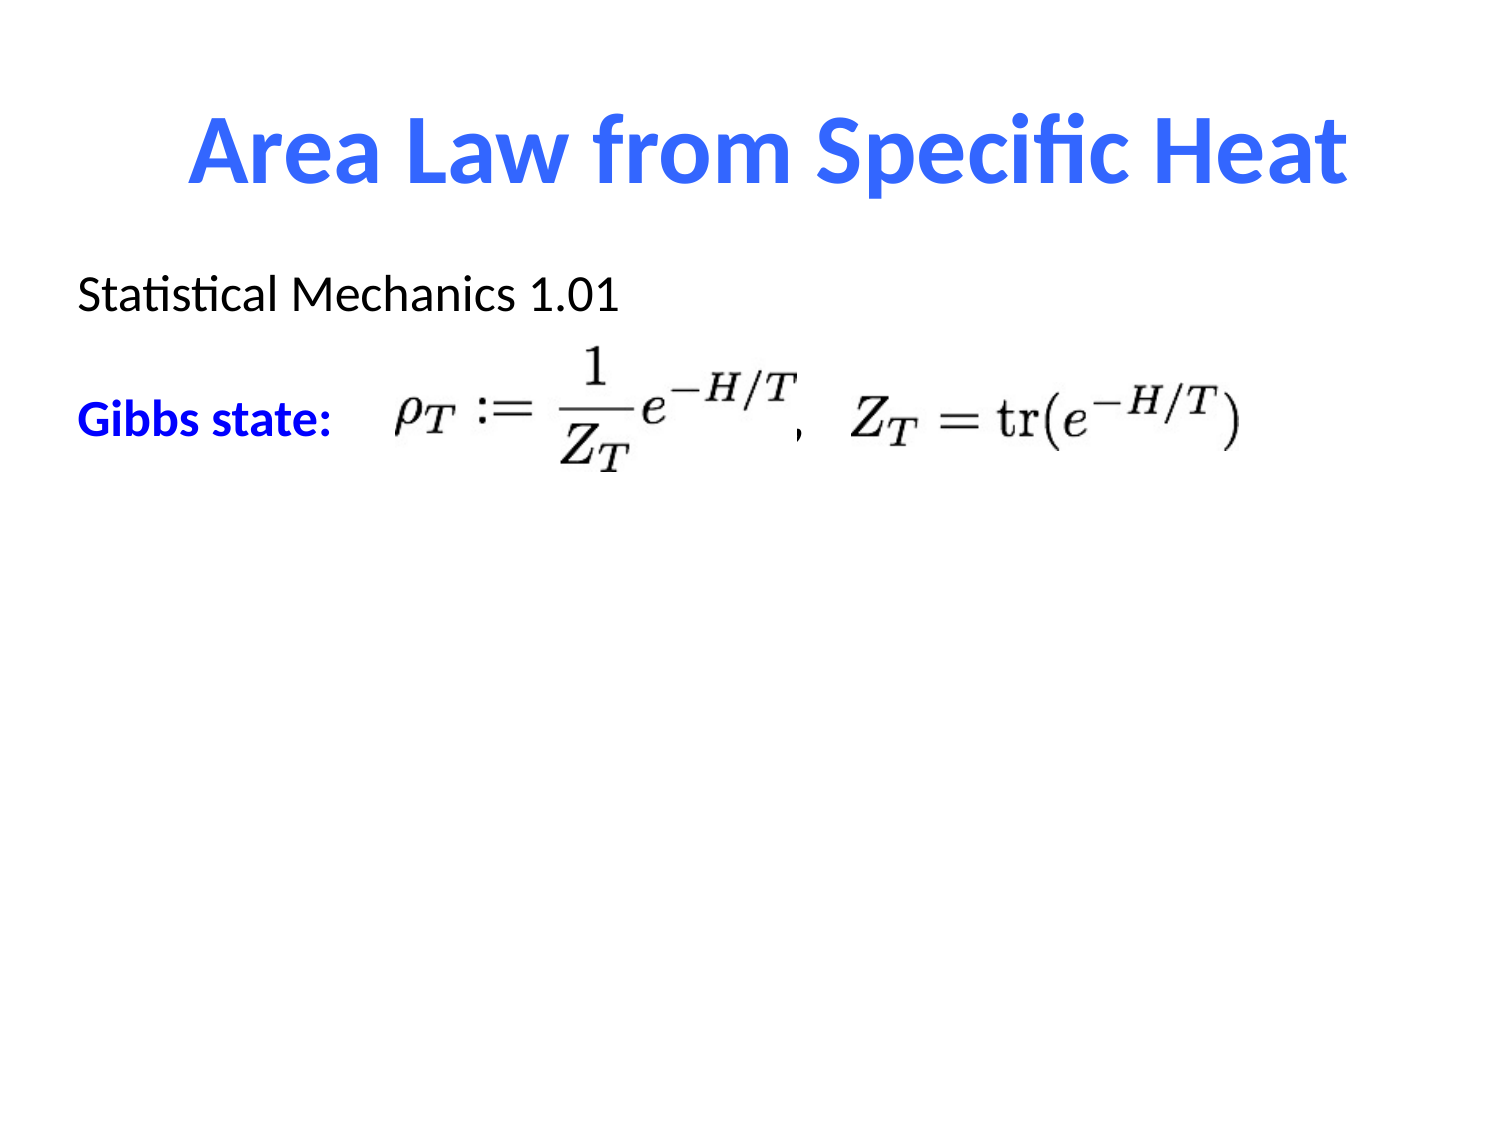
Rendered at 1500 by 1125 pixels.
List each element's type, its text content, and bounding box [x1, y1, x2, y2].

picture [851, 382, 1239, 451]
picture [395, 345, 797, 472]
text_box Area Law from Specific Heat [26, 0, 1500, 287]
text_box Statistical Mechanics 1.01 Gibbs state: , [62, 252, 1392, 555]
